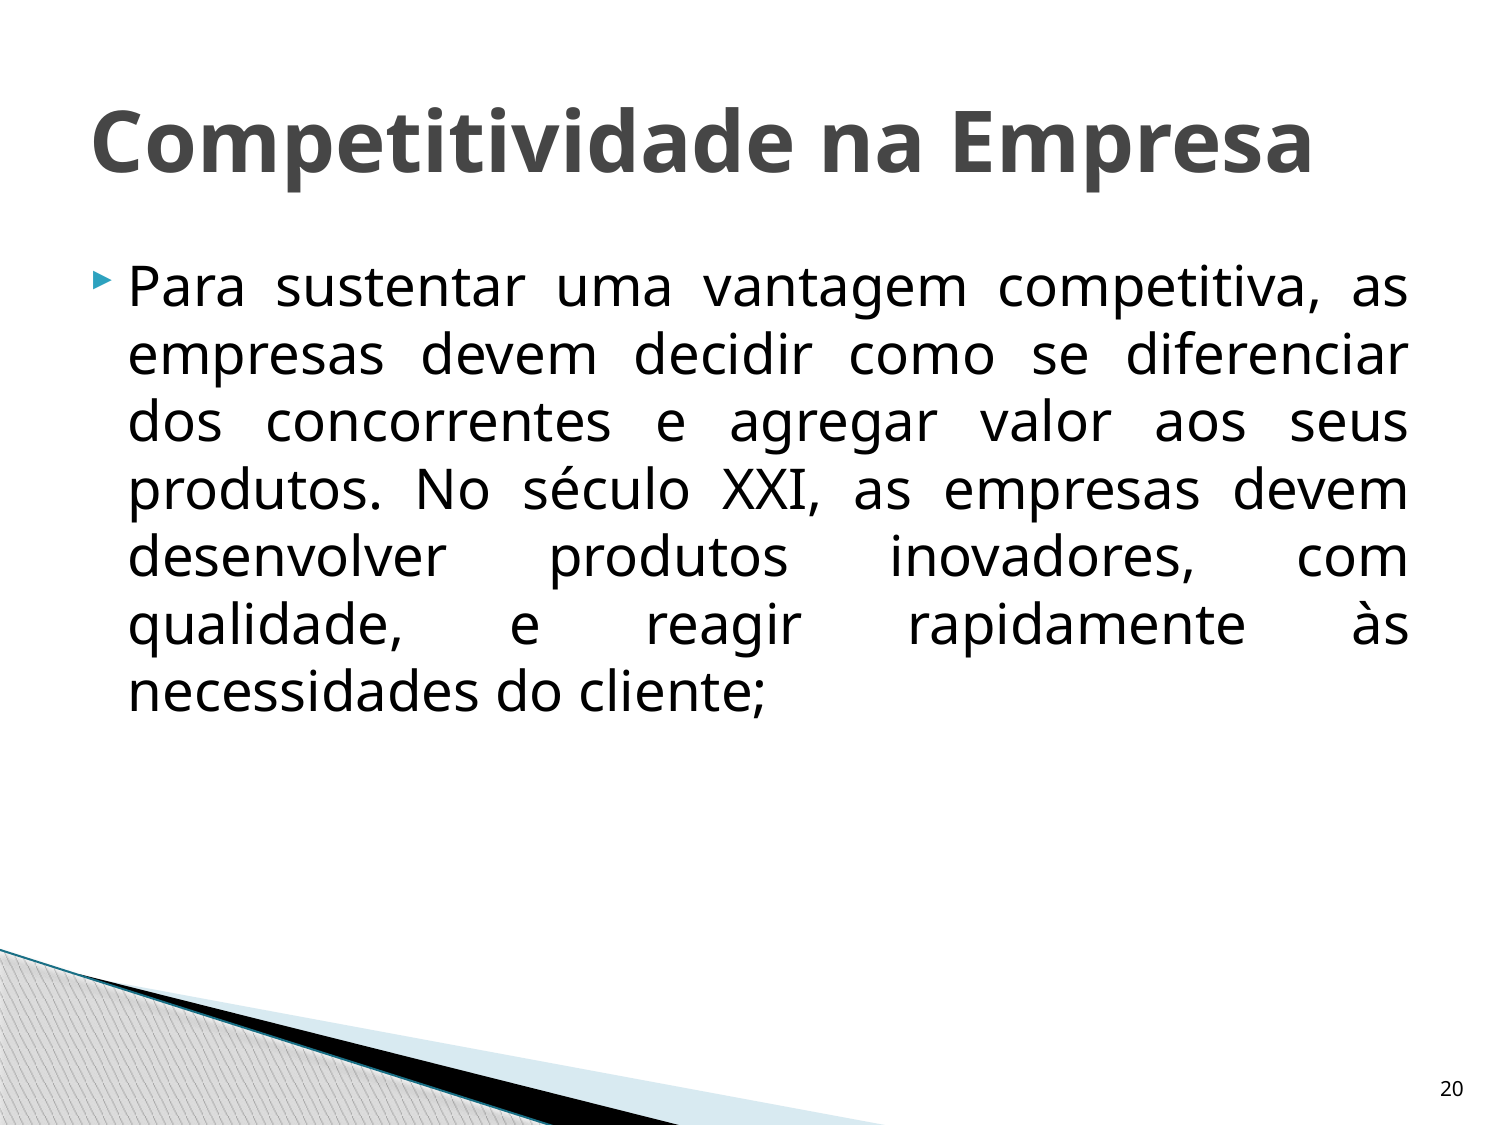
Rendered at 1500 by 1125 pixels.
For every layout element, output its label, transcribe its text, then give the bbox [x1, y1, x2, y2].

slide_number 20 [1418, 1051, 1479, 1112]
title Competitividade na Empresa [75, 45, 1425, 233]
list Para sustentar uma vantagem competitiva, as empresas devem decidir como se diferenciar dos concorrentes e agregar valor aos seus produtos. No século XXI, as empresas devem desenvolver produtos inovadores, com qualidade, e reagir rapidamente às necessidades do cliente; [75, 243, 1425, 986]
